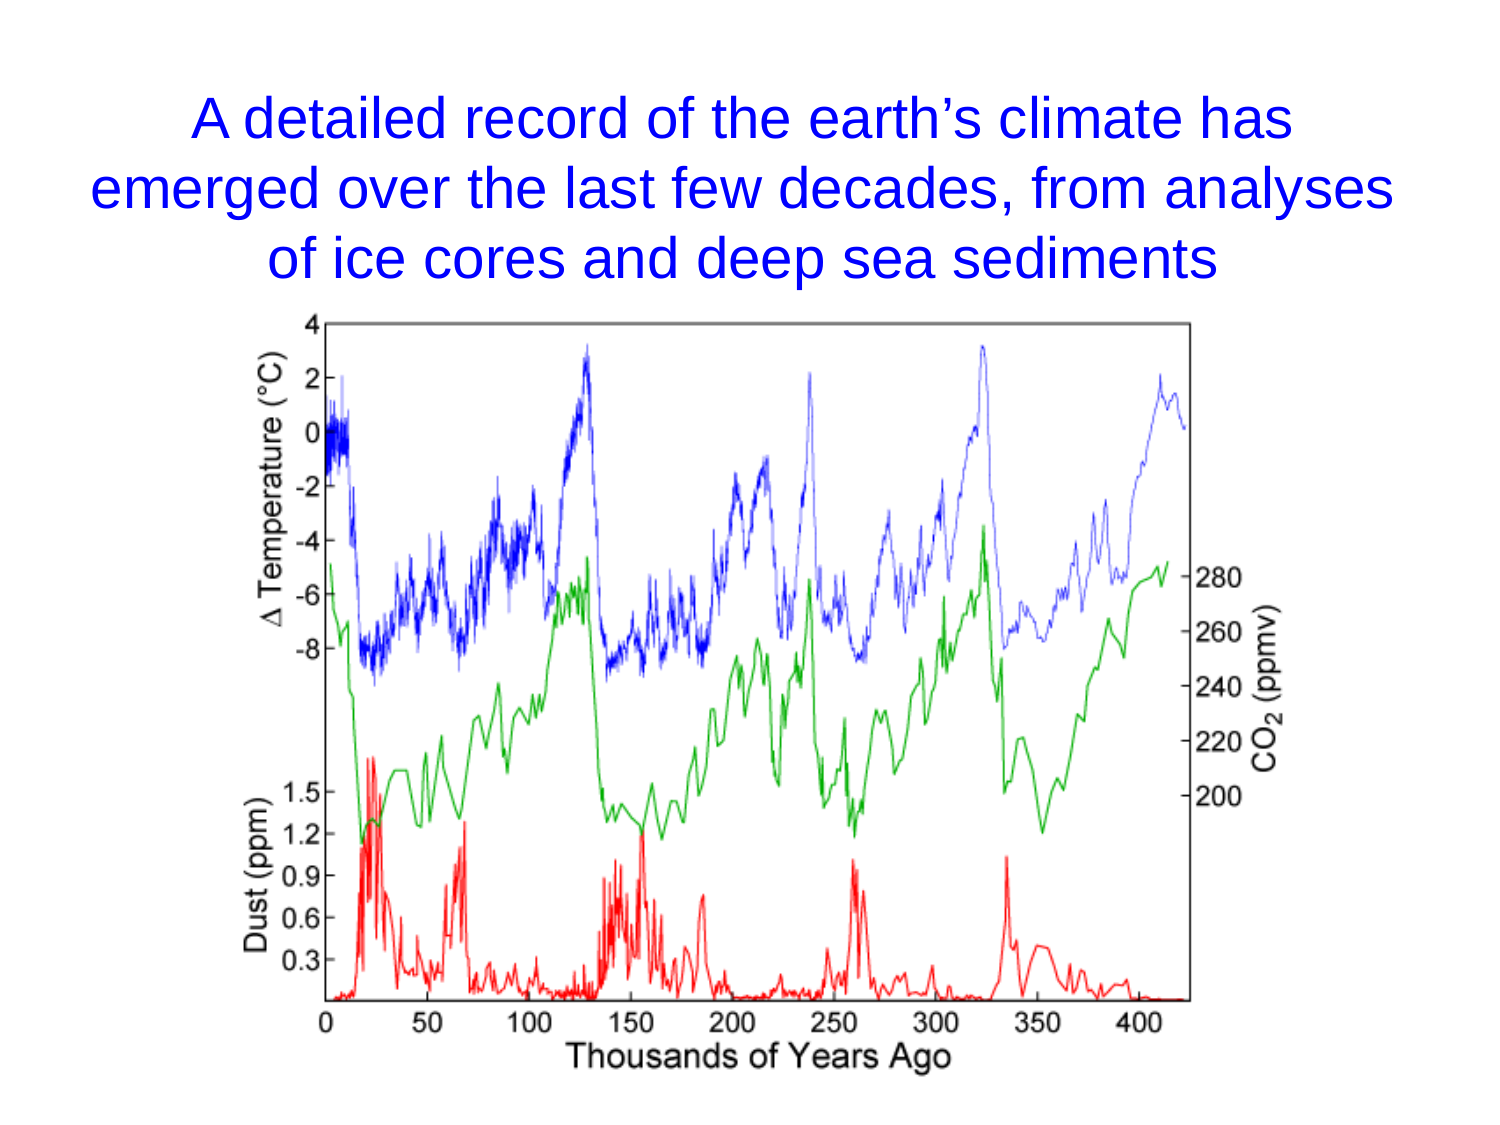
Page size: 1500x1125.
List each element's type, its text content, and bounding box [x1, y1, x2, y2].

picture [237, 301, 1288, 1083]
title A detailed record of the earth’s climate has emerged over the last few decades, from analyses of ice cores and deep sea sediments [74, 44, 1413, 326]
